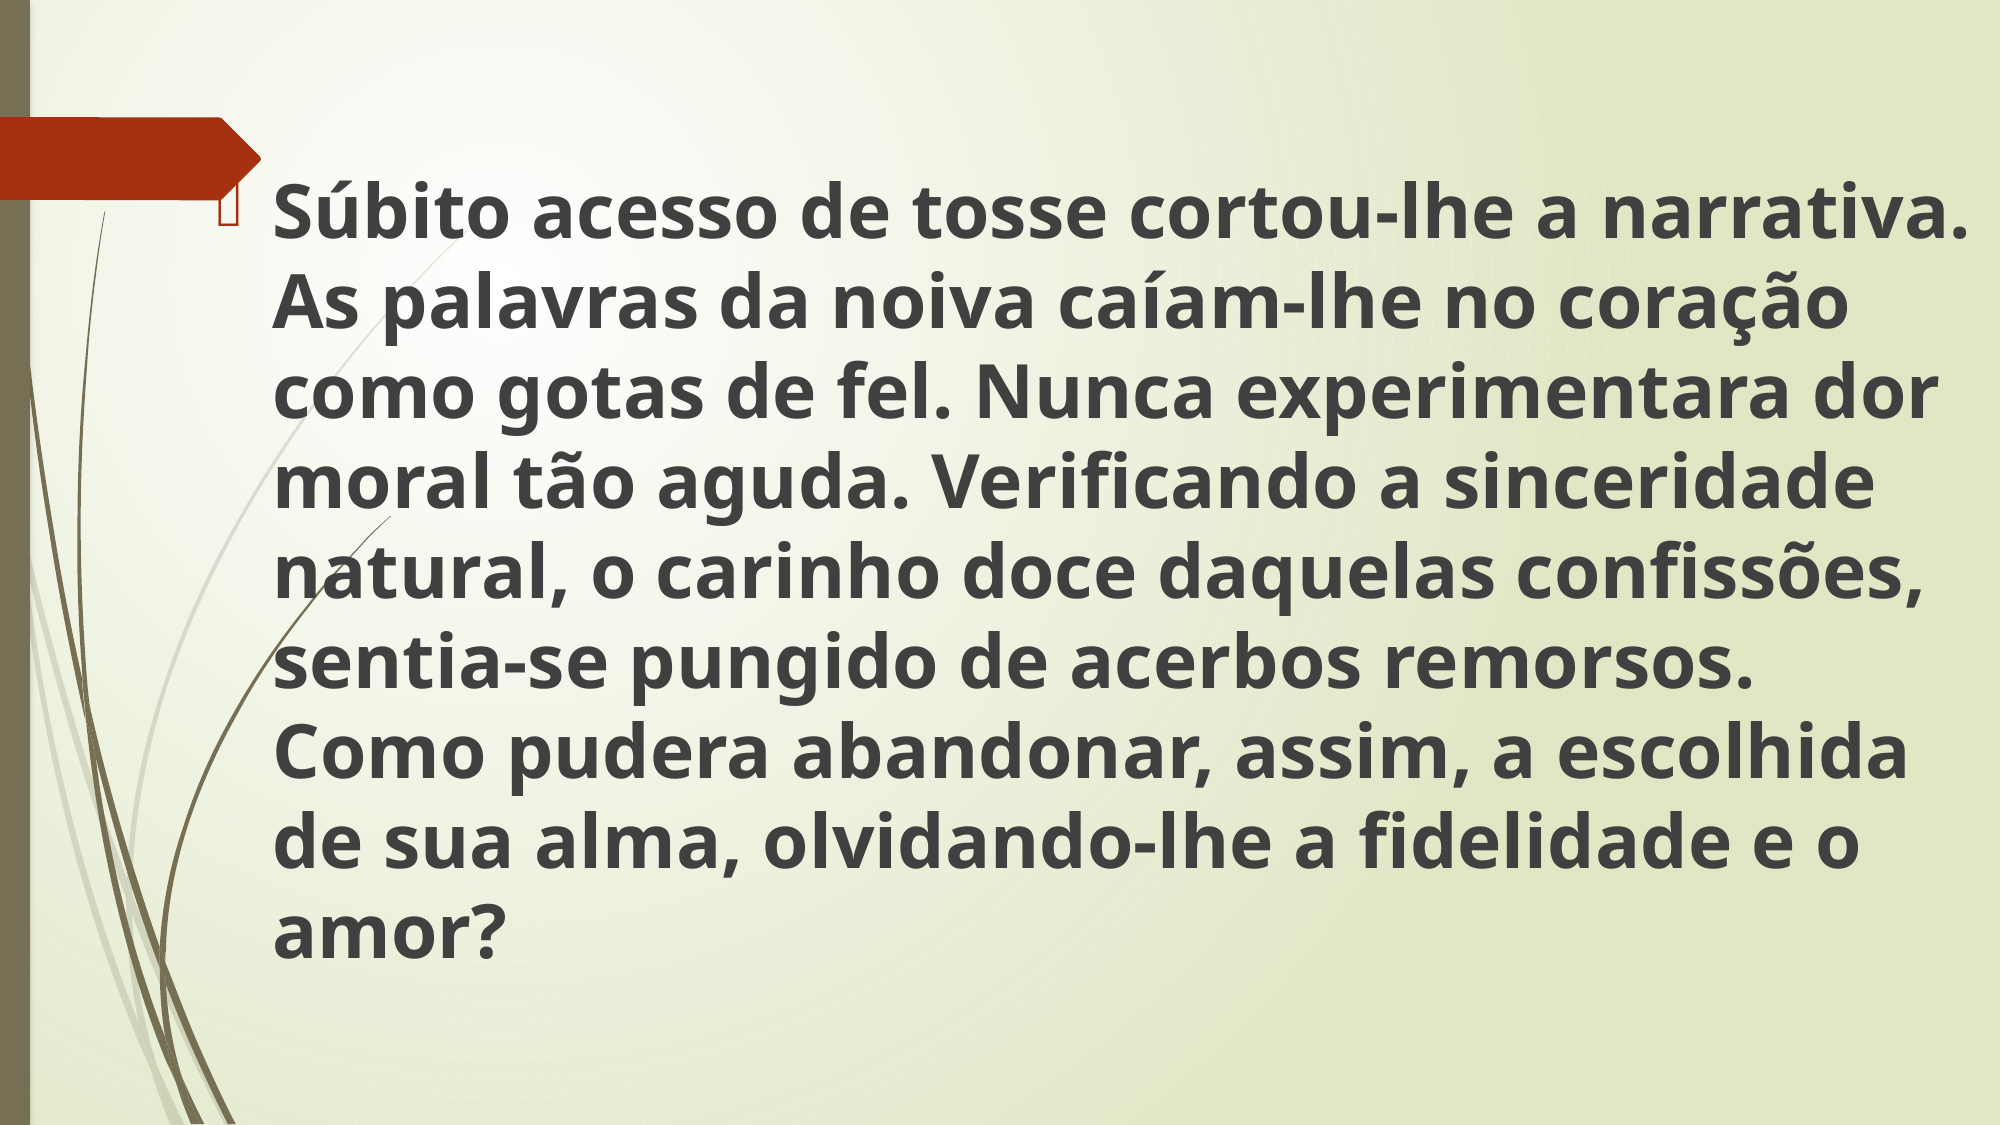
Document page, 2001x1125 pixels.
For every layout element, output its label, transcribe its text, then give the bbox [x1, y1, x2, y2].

list Súbito acesso de tosse cortou-lhe a narrativa. As palavras da noiva caíam-lhe no coração como gotas de fel. Nunca experimentara dor moral tão aguda. Verificando a sinceridade natural, o carinho doce daquelas confissões, sentia-se pungido de acerbos remorsos. Como pudera abandonar, assim, a escolhida de sua alma, olvidando-lhe a fidelidade e o amor? [201, 0, 2000, 1125]
